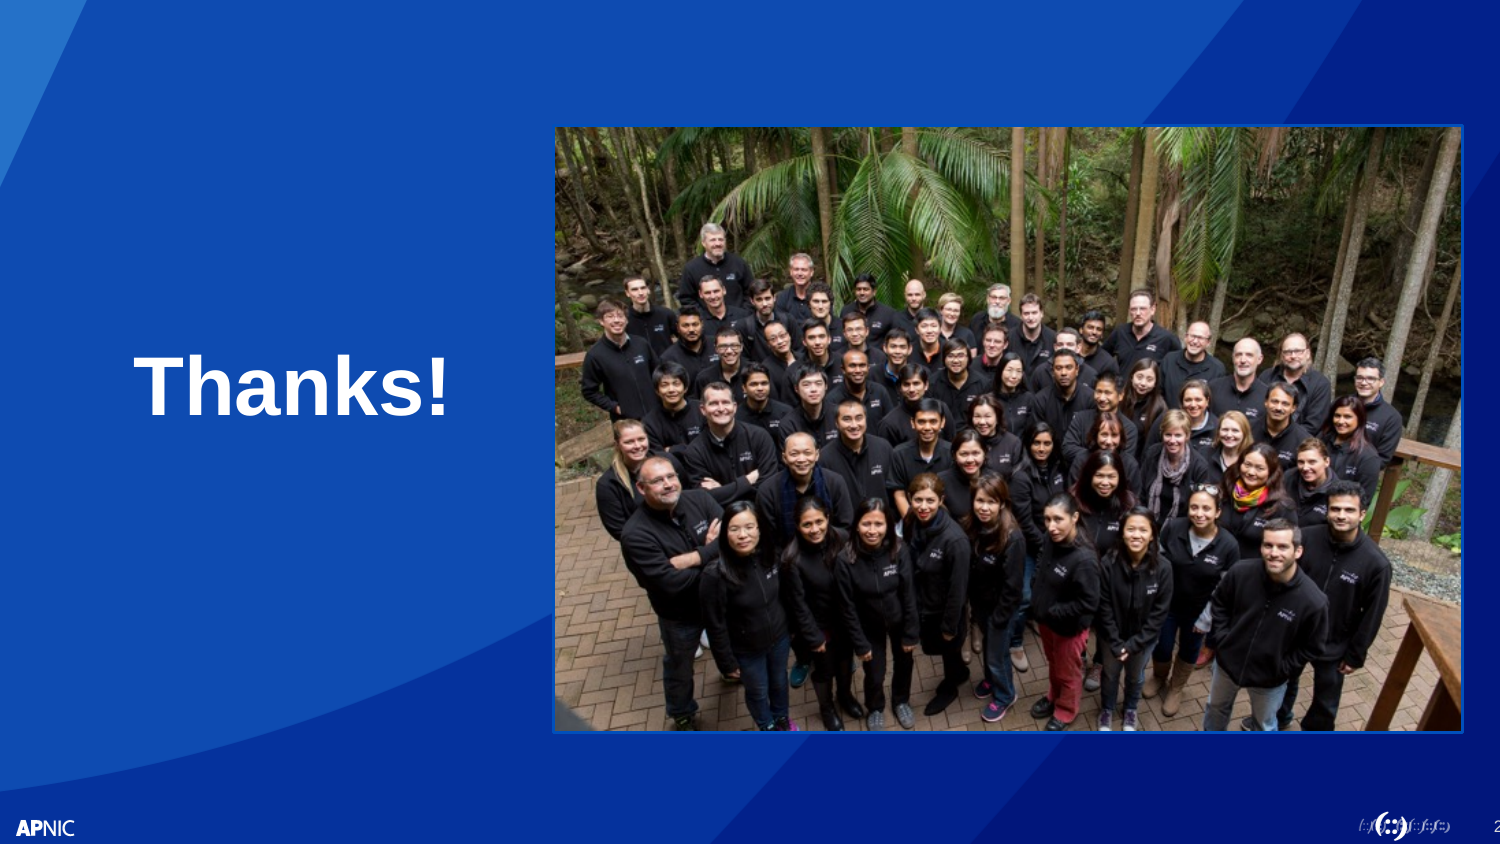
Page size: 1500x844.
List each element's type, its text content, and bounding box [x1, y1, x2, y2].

picture [0, 0, 1500, 844]
title Thanks! [118, 325, 549, 493]
